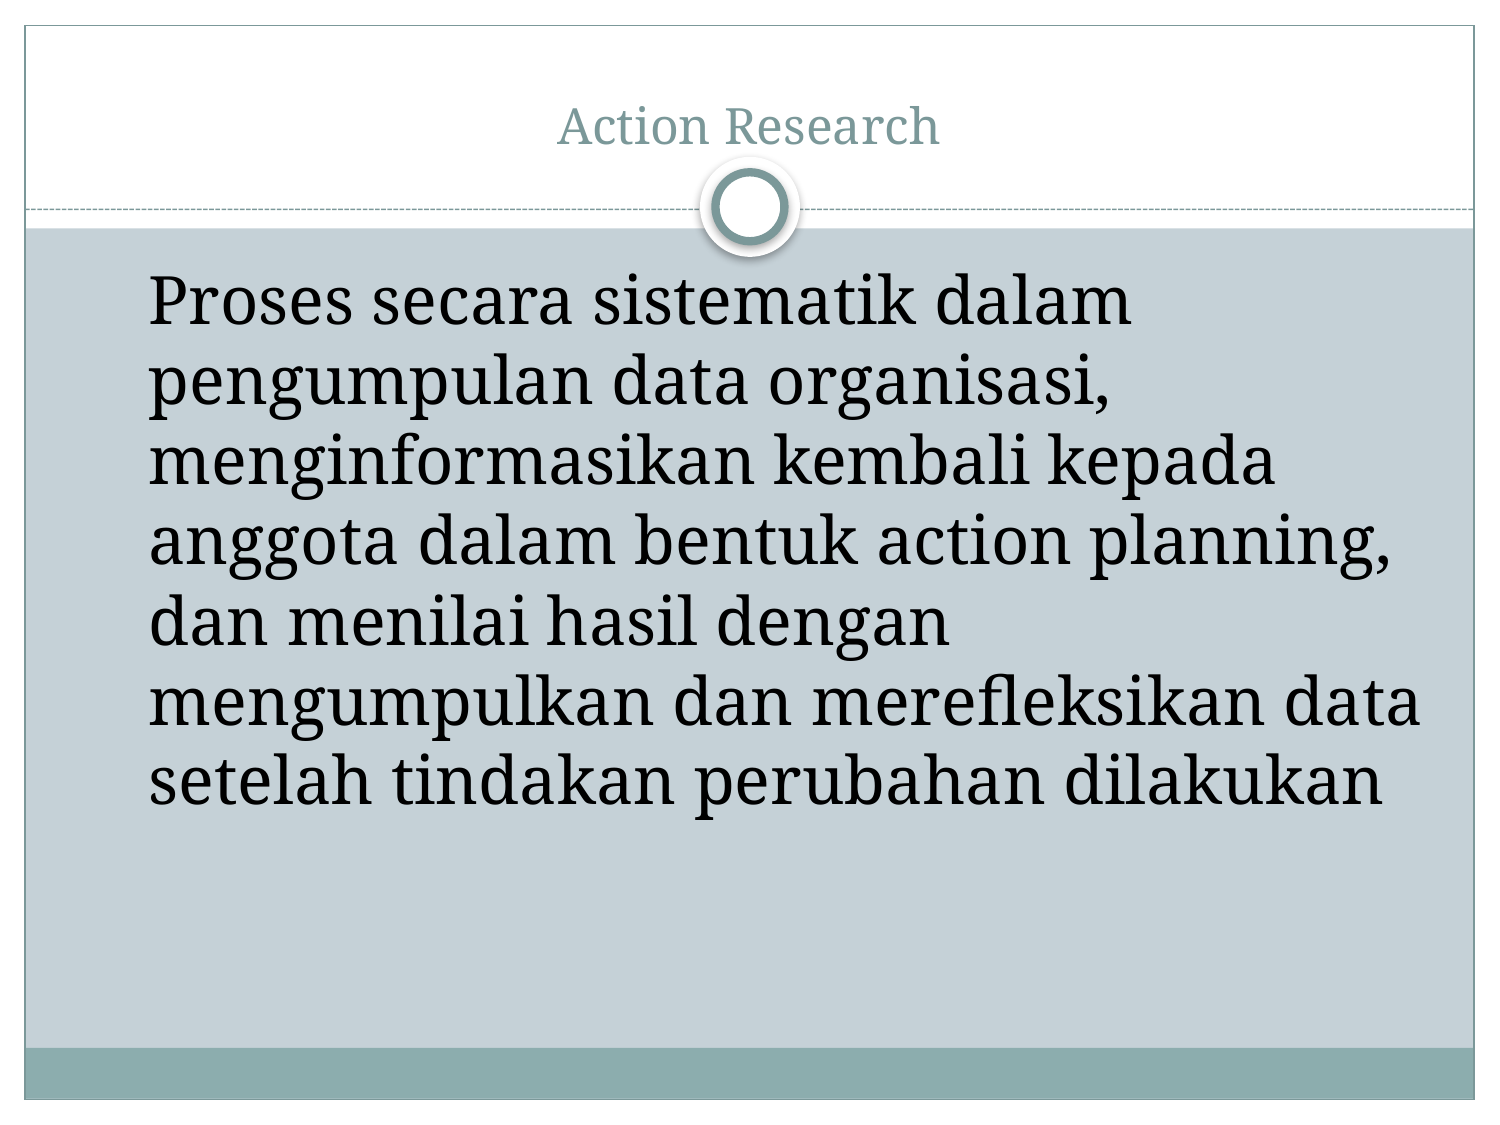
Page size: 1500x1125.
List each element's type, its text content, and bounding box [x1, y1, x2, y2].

list Proses secara sistematik dalam pengumpulan data organisasi, menginformasikan kembali kepada anggota dalam bentuk action planning, dan menilai hasil dengan mengumpulkan dan merefleksikan data setelah tindakan perubahan dilakukan [49, 250, 1445, 1001]
title Action Research [49, 37, 1450, 162]
